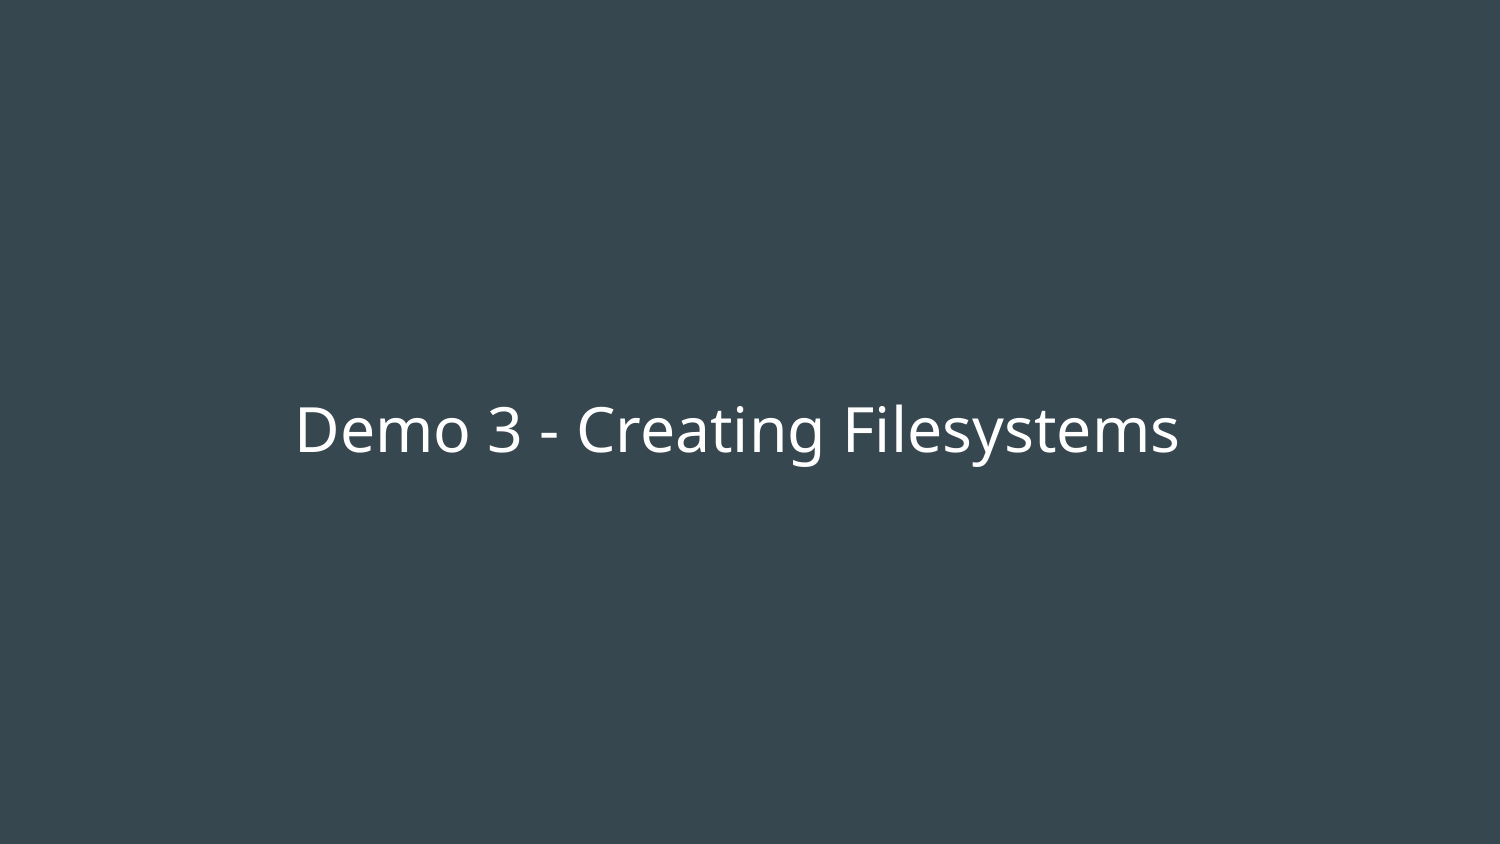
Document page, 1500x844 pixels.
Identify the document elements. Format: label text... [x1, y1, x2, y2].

title Demo 3 - Creating Filesystems [39, 374, 1437, 469]
